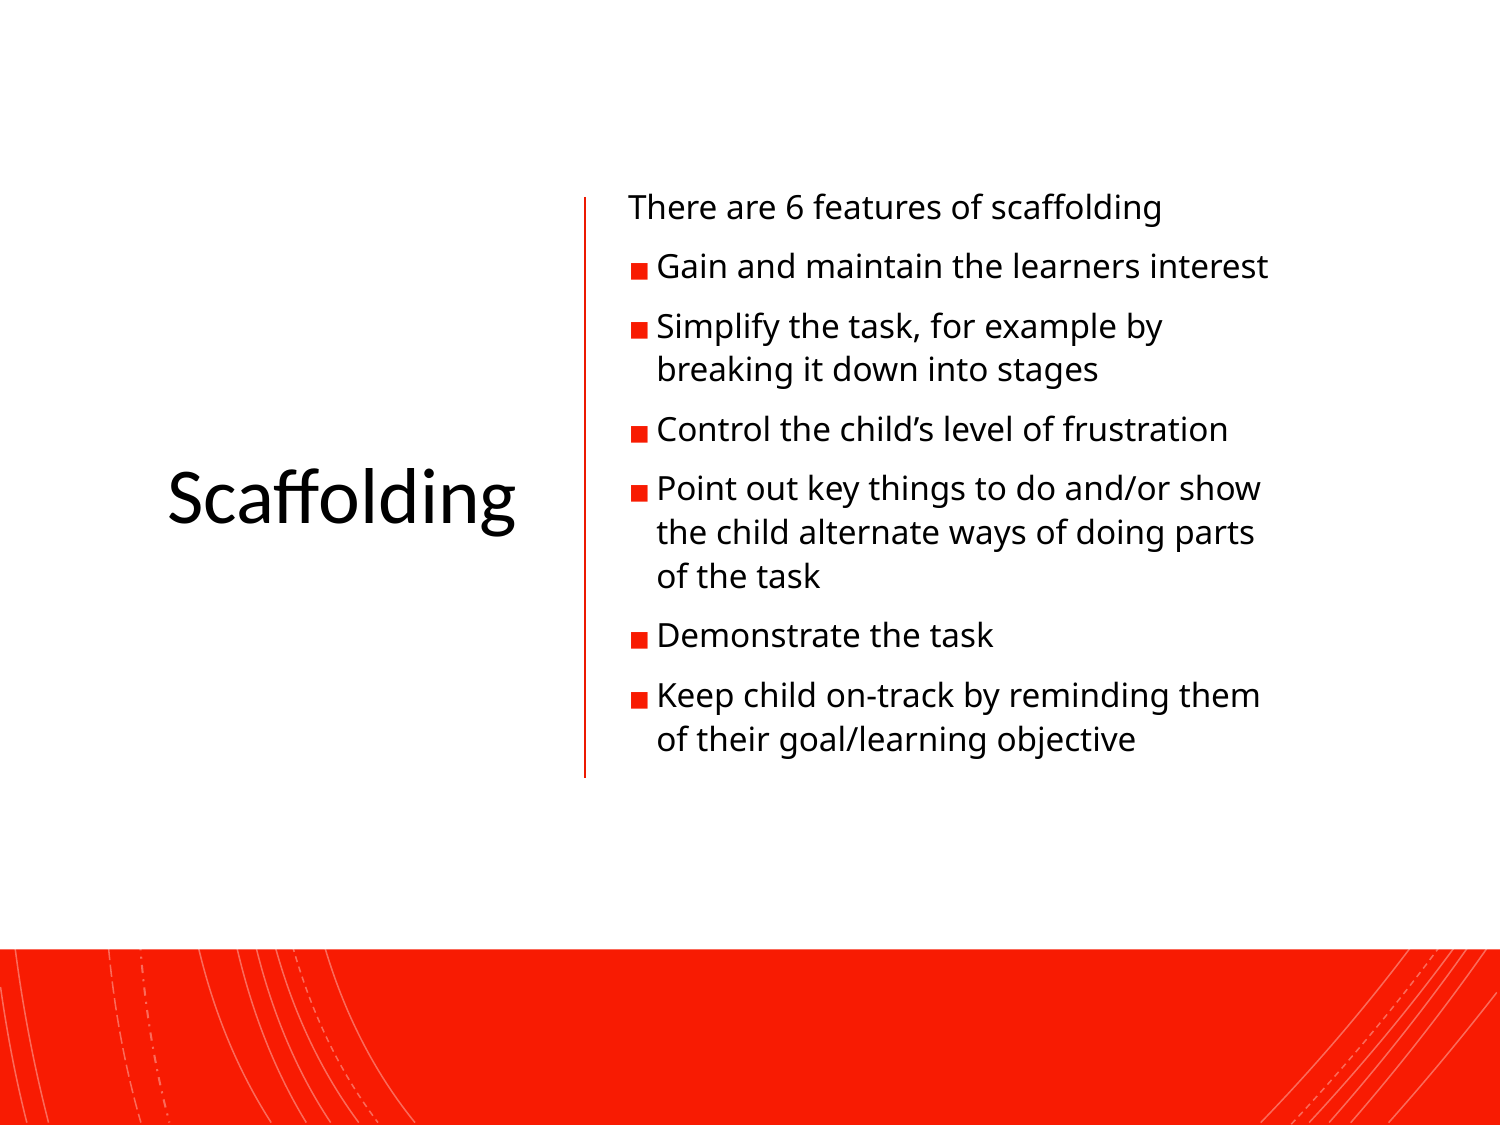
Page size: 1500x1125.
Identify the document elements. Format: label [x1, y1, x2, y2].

text_box [0, 0, 1498, 1125]
